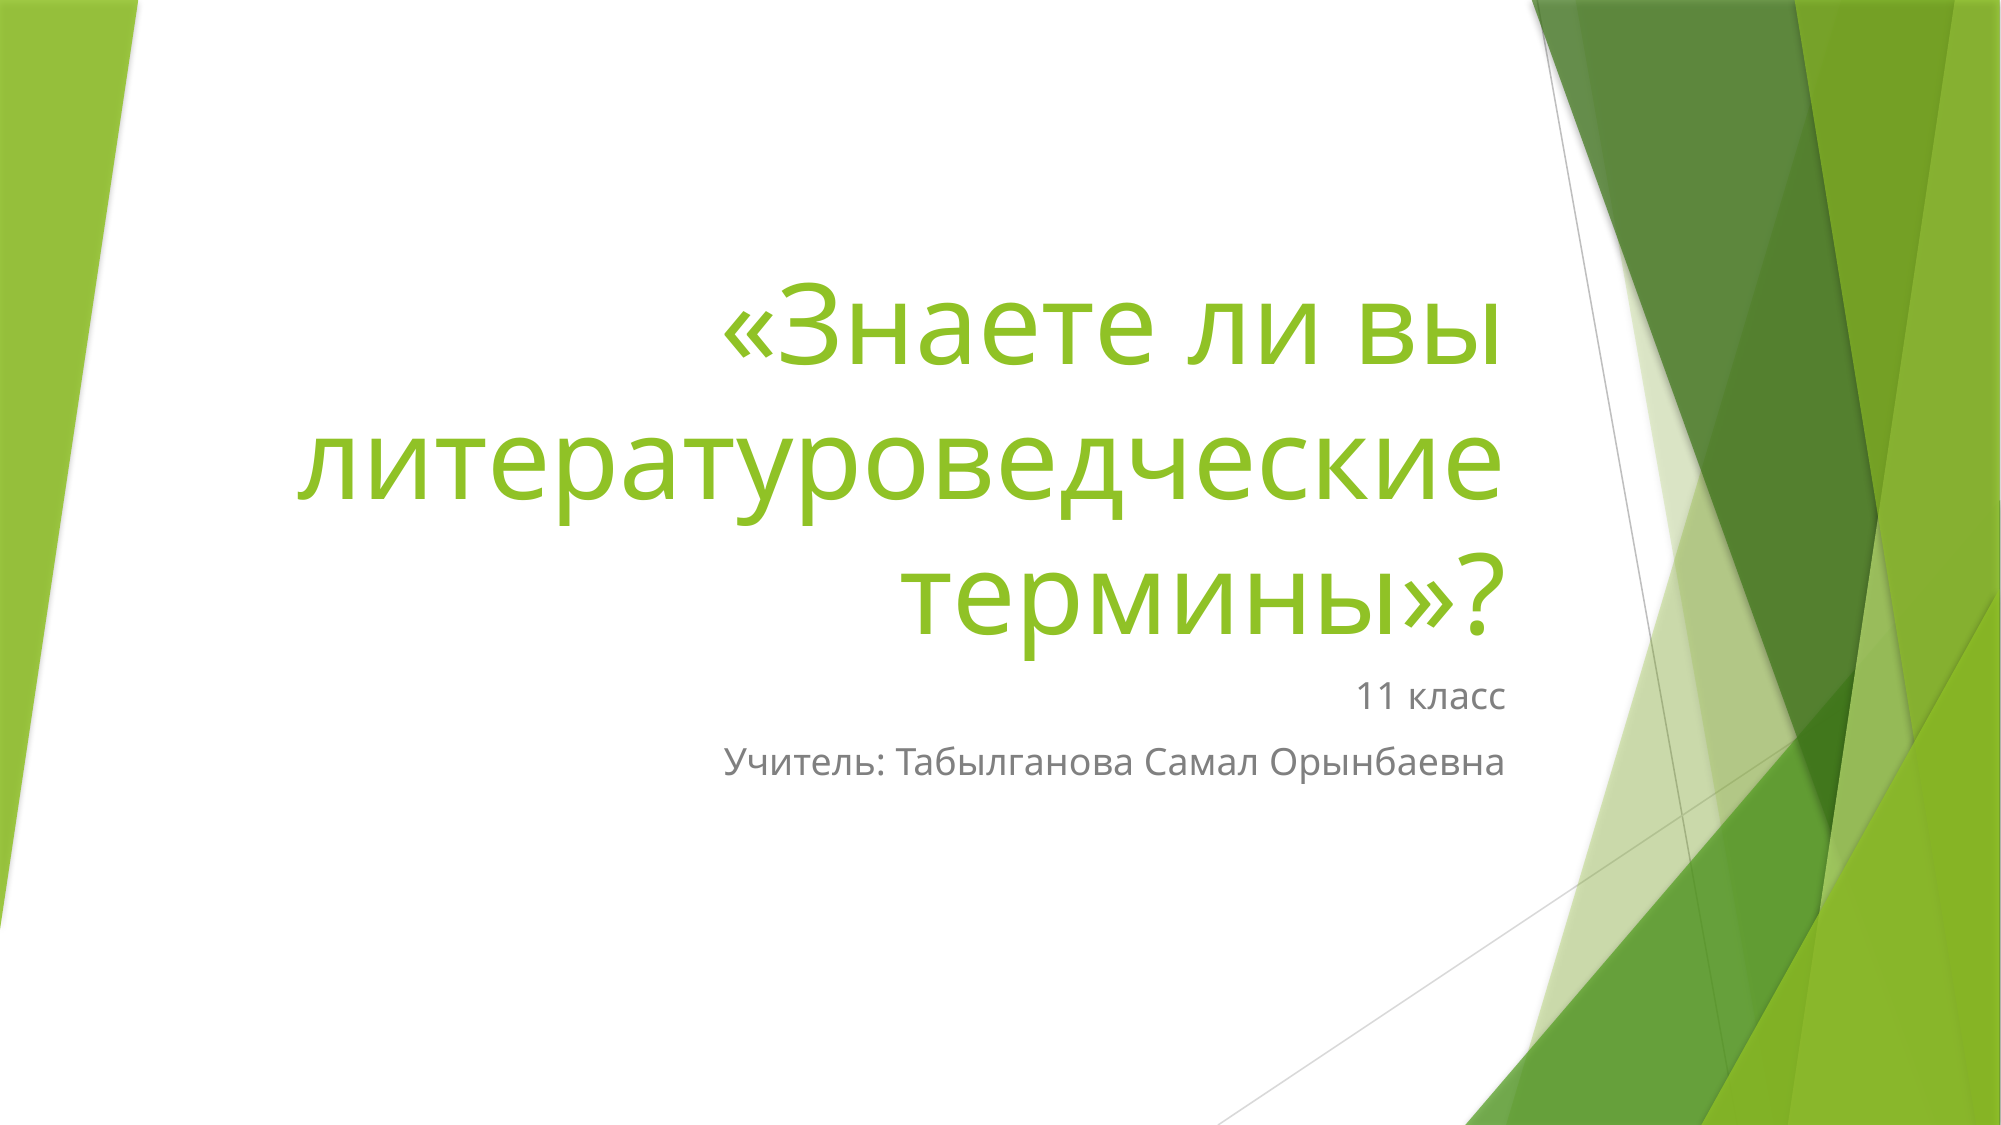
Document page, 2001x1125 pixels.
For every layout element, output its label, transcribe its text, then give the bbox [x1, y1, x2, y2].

title «Знаете ли вы литературоведческие термины»? [247, 394, 1522, 664]
subtitle 11 класс Учитель: Табылганова Самал Орынбаевна [247, 664, 1522, 845]
